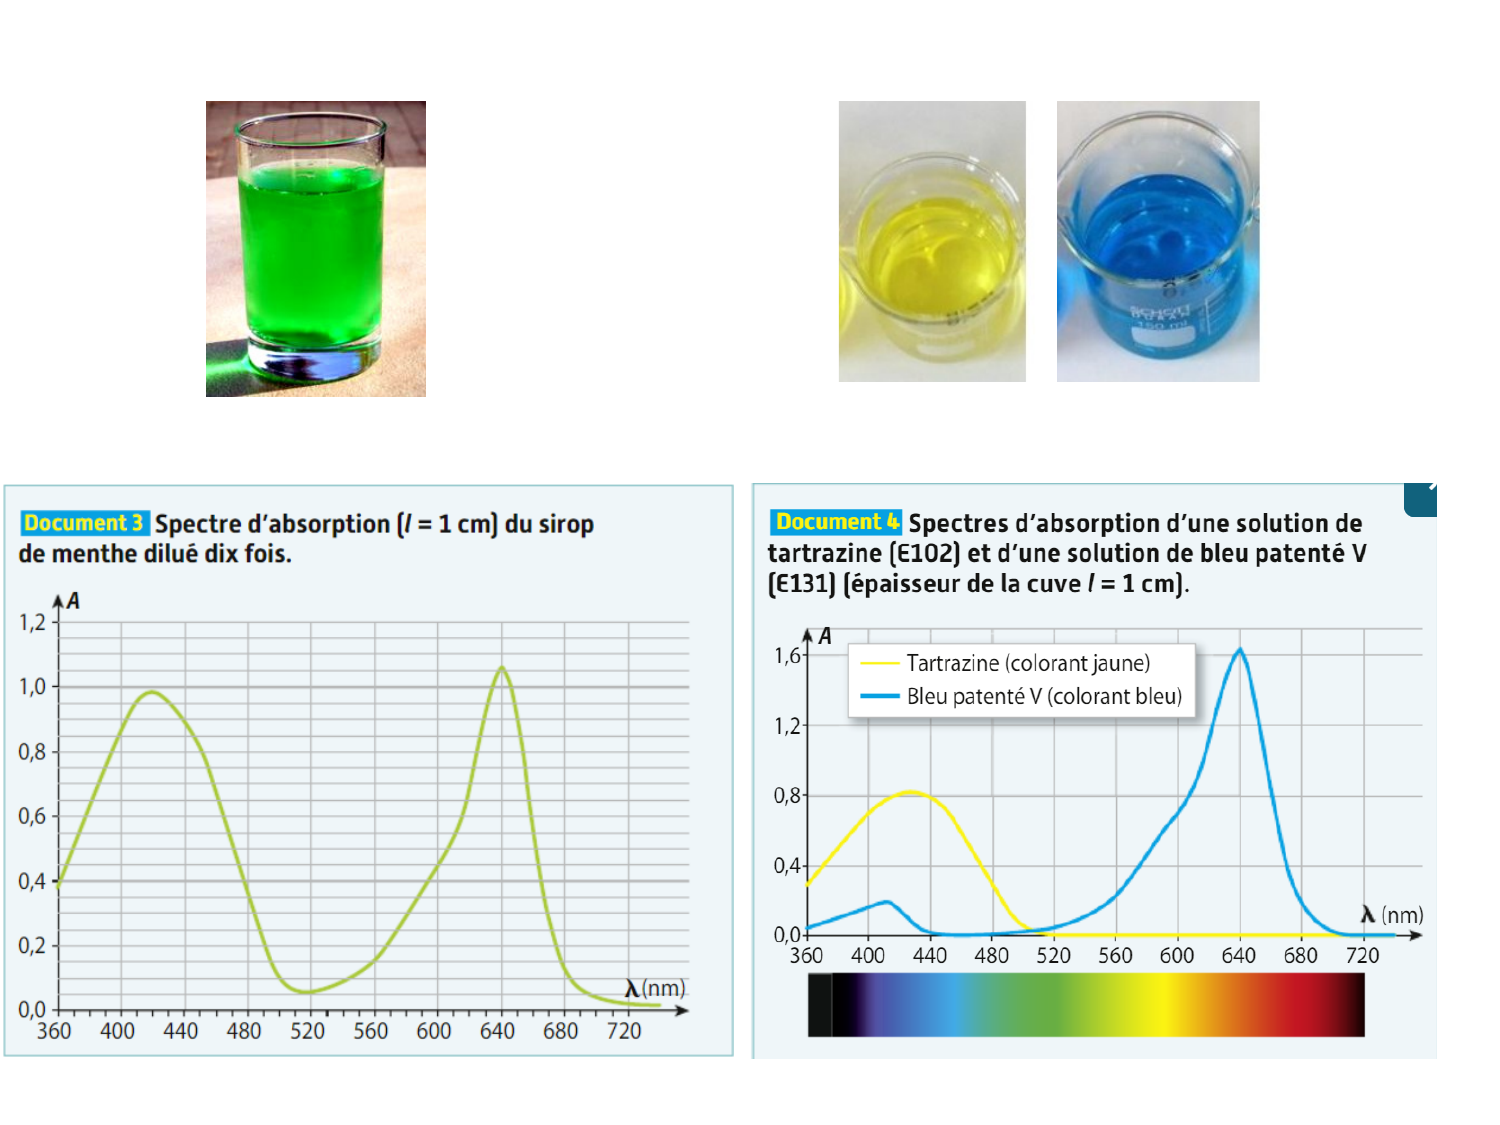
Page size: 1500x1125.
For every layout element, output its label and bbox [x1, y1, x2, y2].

picture [838, 101, 1037, 382]
picture [0, 484, 734, 1059]
picture [206, 101, 426, 397]
picture [1056, 101, 1269, 382]
picture [749, 483, 1437, 1059]
